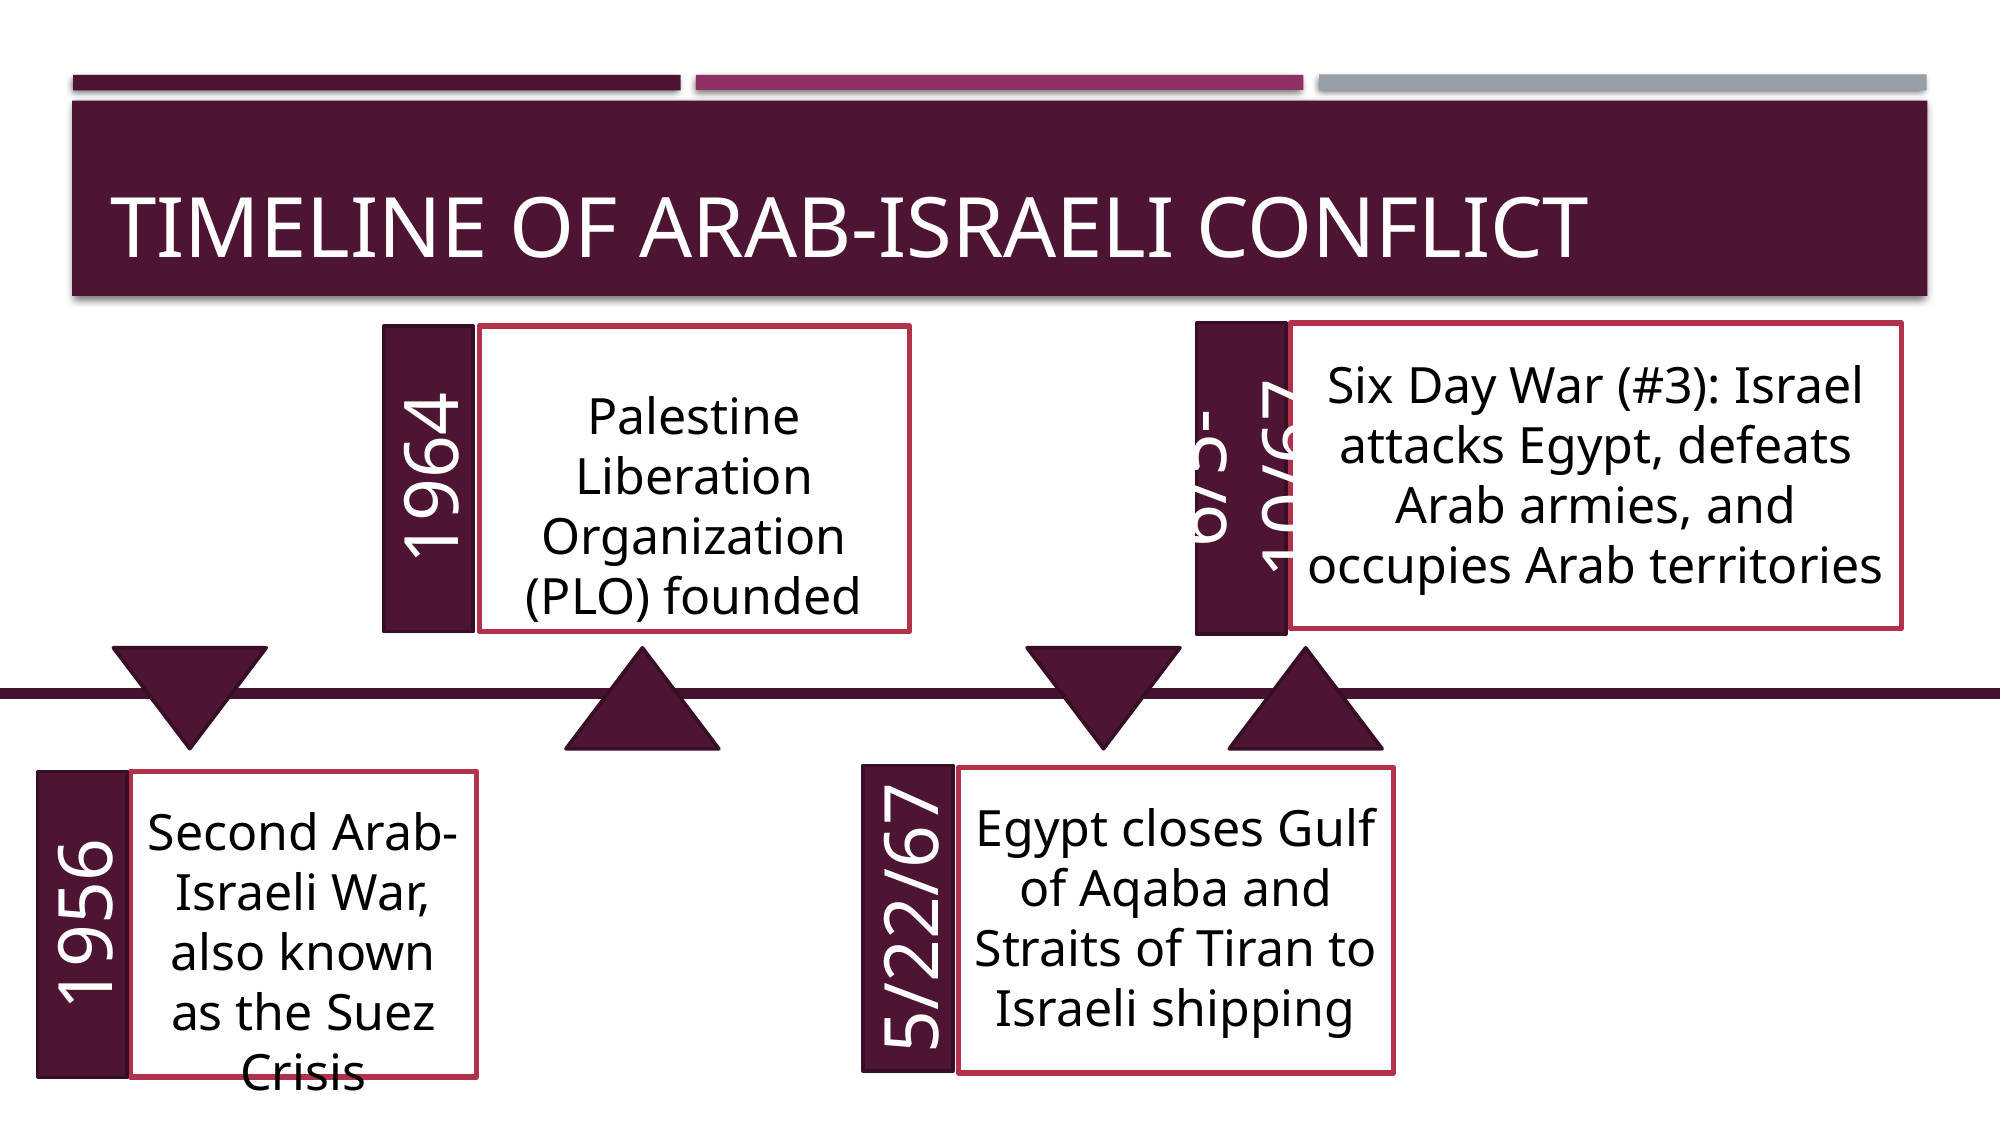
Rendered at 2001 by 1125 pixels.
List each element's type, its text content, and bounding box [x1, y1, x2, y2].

text_box [1269, 646, 1342, 692]
text_box Second Arab-Israeli War, also known as the Suez Crisis [130, 793, 477, 1108]
text_box [1068, 706, 1139, 751]
text_box [1289, 321, 1903, 631]
text_box [128, 769, 478, 1079]
title Timeline of arab-israeli conflict [95, 115, 1905, 282]
text_box [606, 646, 679, 692]
text_box [155, 706, 225, 751]
text_box [957, 765, 1395, 1075]
text_box [1227, 706, 1384, 751]
text_box 1956 [36, 770, 129, 1079]
text_box [477, 324, 911, 633]
text_box Palestine Liberation Organization (PLO) founded [478, 377, 910, 632]
text_box Six Day War (#3): Israel attacks Egypt, defeats Arab armies, and occupies Arab territories [1290, 346, 1902, 601]
text_box 1964 [382, 324, 475, 633]
text_box [564, 706, 721, 751]
text_box [111, 645, 268, 692]
text_box 5/22/67 [861, 764, 955, 1073]
text_box [1025, 645, 1182, 692]
text_box 6/5-10/67 [1195, 321, 1288, 636]
text_box Egypt closes Gulf of Aqaba and Straits of Tiran to Israeli shipping [958, 789, 1394, 1045]
